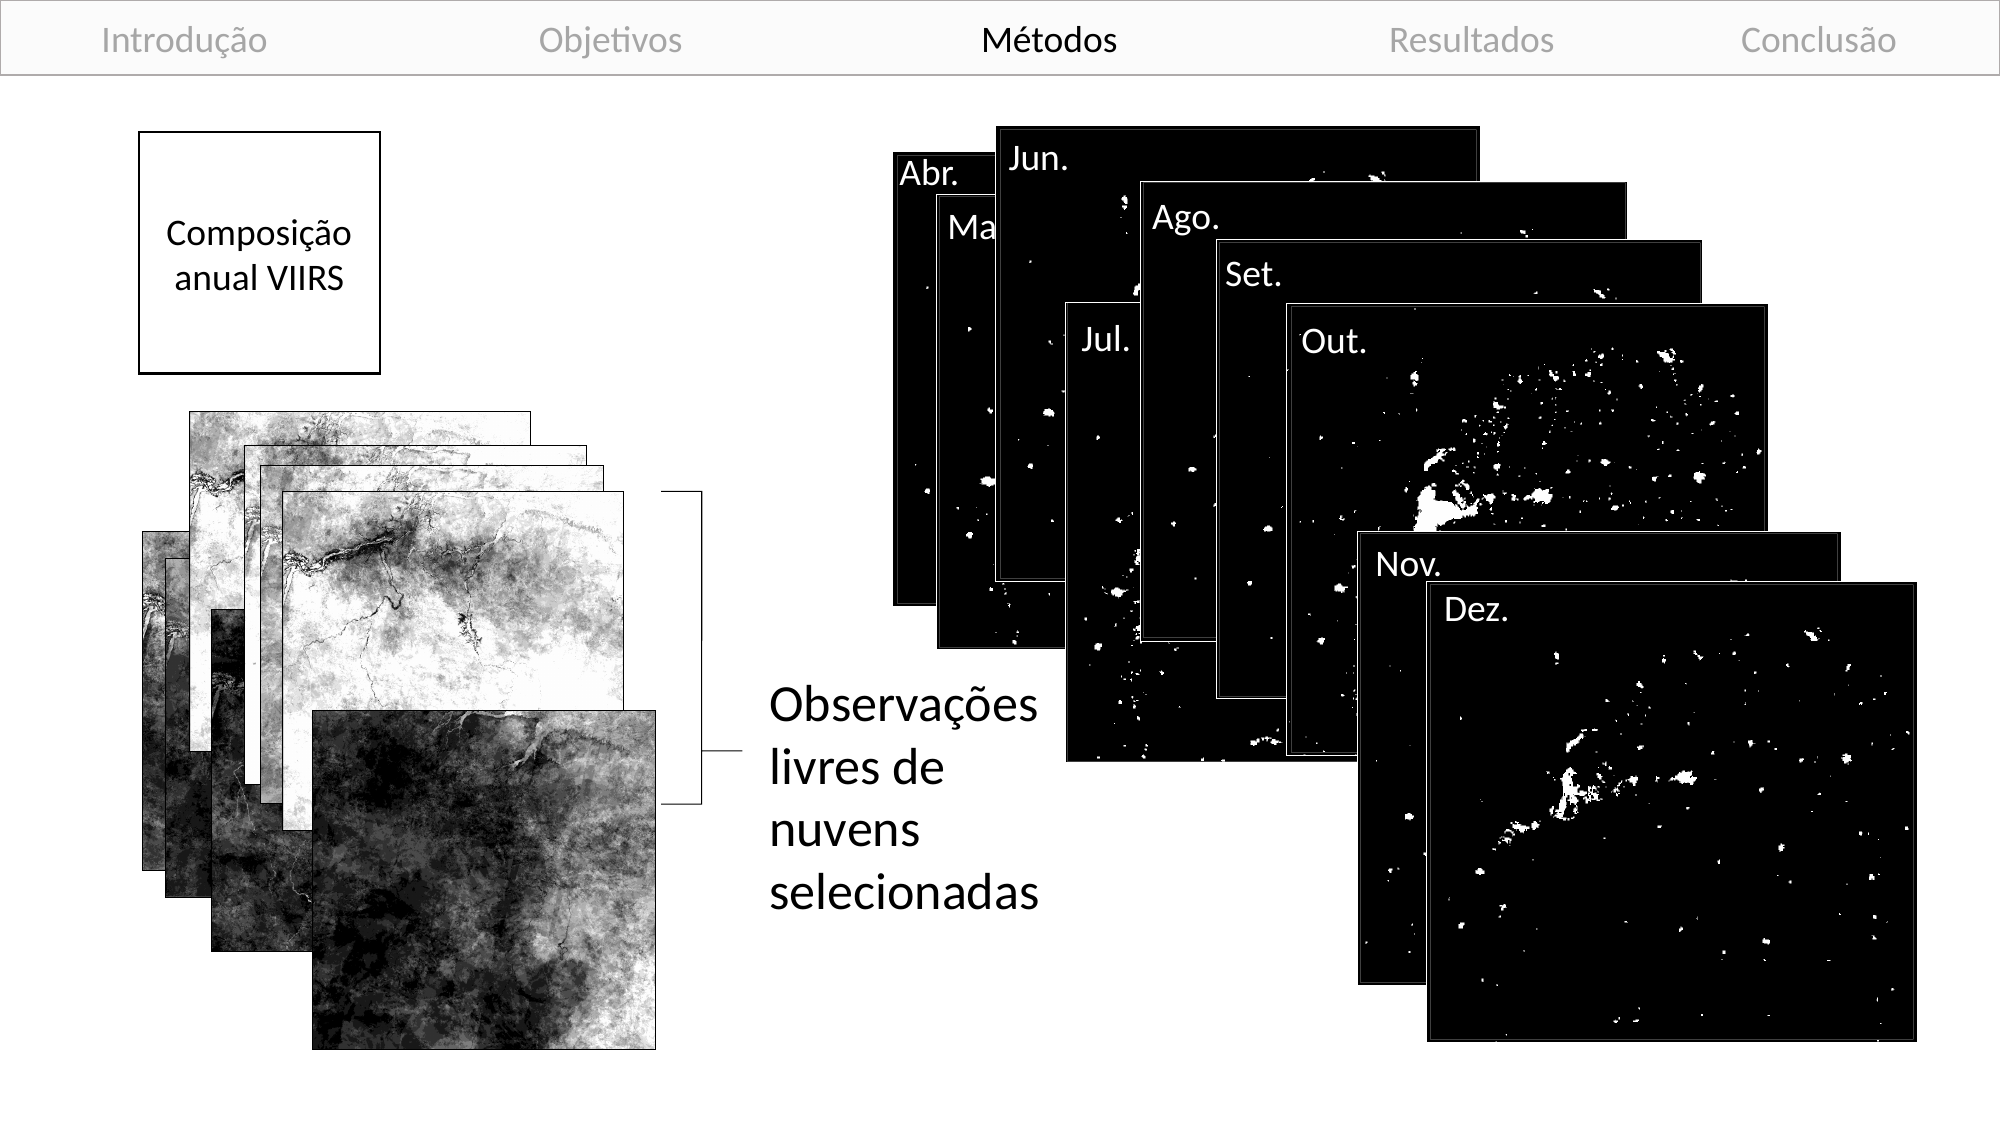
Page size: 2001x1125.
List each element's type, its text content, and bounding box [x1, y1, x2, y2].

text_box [993, 125, 1481, 582]
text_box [1286, 303, 1769, 756]
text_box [1137, 181, 1628, 642]
text_box Introdução Objetivos Métodos Resultados Conclusão [0, 0, 2000, 75]
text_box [1426, 576, 1918, 1043]
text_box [932, 194, 1065, 650]
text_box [1357, 531, 1842, 986]
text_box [884, 140, 993, 607]
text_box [1065, 302, 1357, 763]
text_box Composição anual VIIRS [138, 131, 381, 375]
text_box [661, 490, 743, 805]
picture [142, 411, 656, 1050]
text_box Observações livres de nuvens selecionadas [754, 662, 1063, 927]
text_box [1210, 239, 1703, 699]
